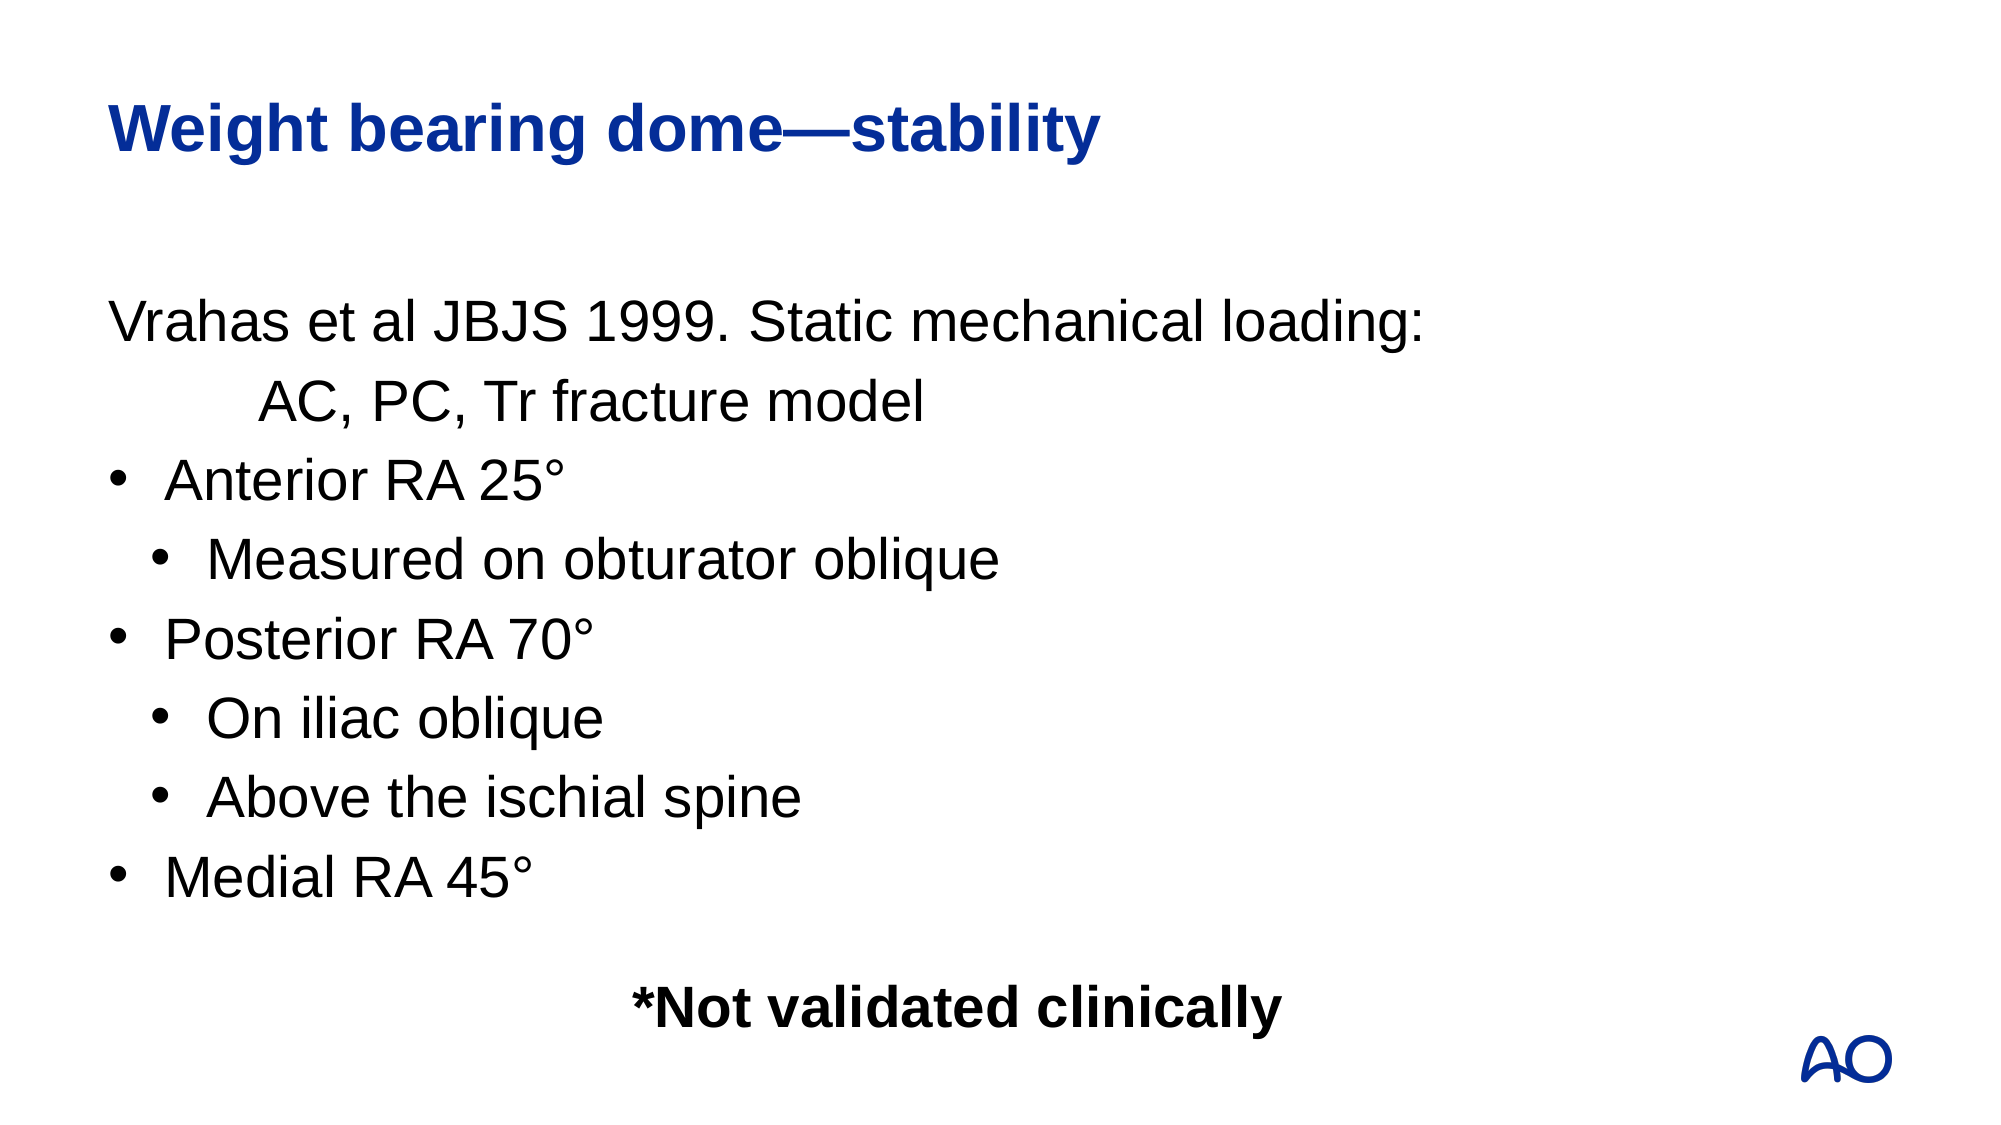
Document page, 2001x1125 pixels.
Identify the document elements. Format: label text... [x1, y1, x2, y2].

list Vrahas et al JBJS 1999. Static mechanical loading: AC, PC, Tr fracture model Anterior RA 25° Measured on obturator oblique Posterior RA 70° On iliac oblique Above the ischial spine Medial RA 45° [108, 283, 1668, 961]
text_box *Not validated clinically [617, 960, 1383, 1047]
picture [1801, 1035, 1892, 1083]
title Weight bearing dome—stability [108, 84, 1892, 244]
